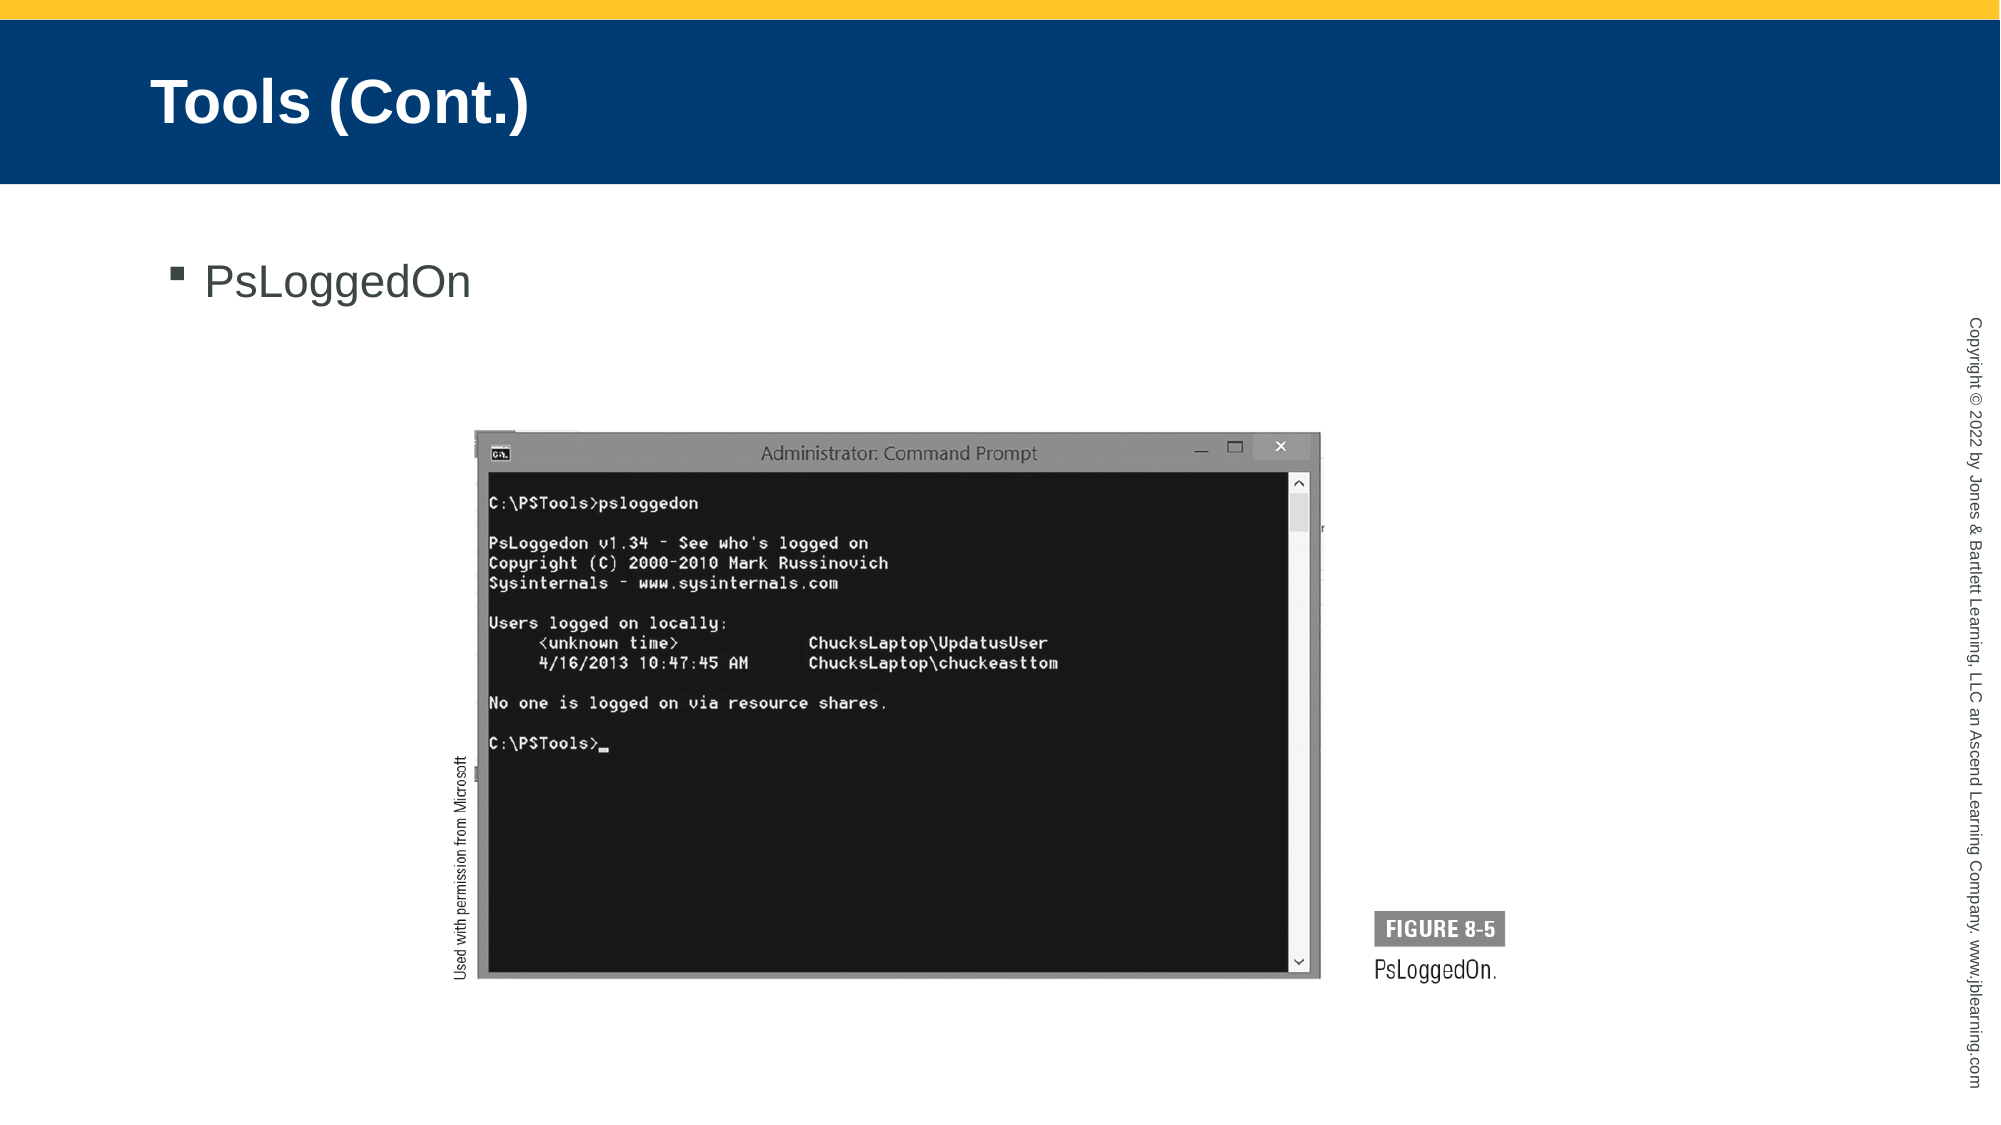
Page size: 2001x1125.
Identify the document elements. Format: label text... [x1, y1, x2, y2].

list PsLoggedOn [151, 244, 1840, 1016]
title Tools (Cont.) [0, 19, 2000, 185]
picture [445, 420, 1514, 992]
